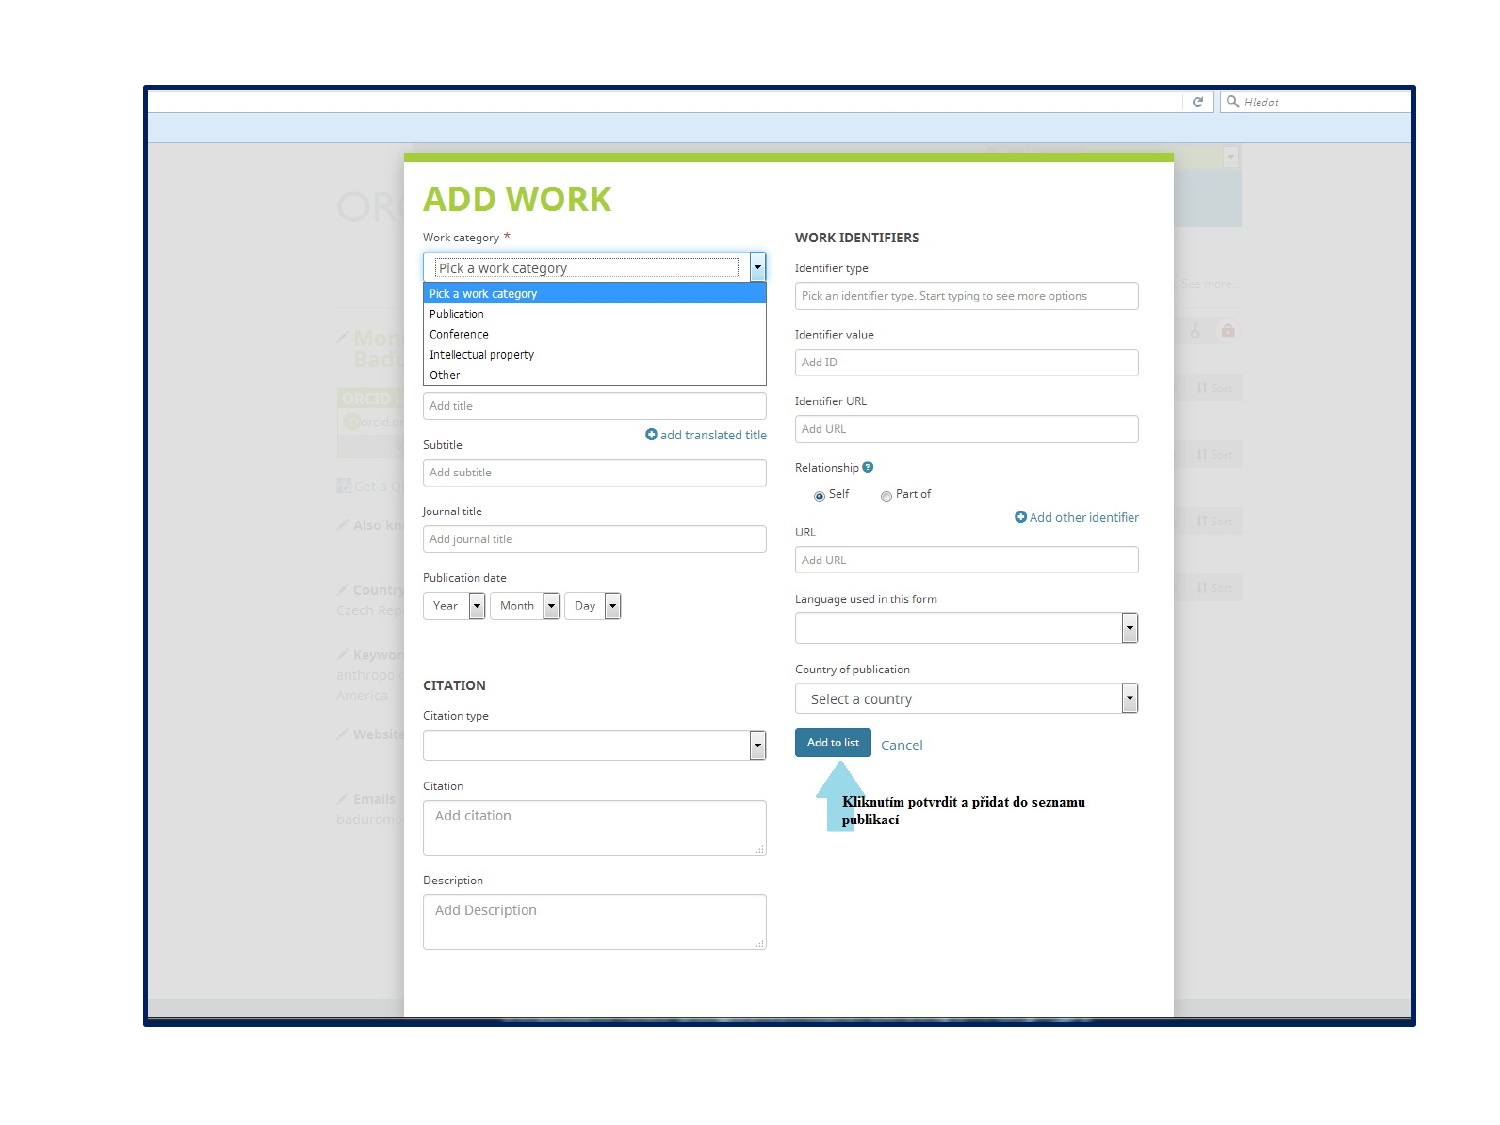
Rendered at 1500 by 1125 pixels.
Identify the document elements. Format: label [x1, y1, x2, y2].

picture [147, 89, 1412, 1023]
